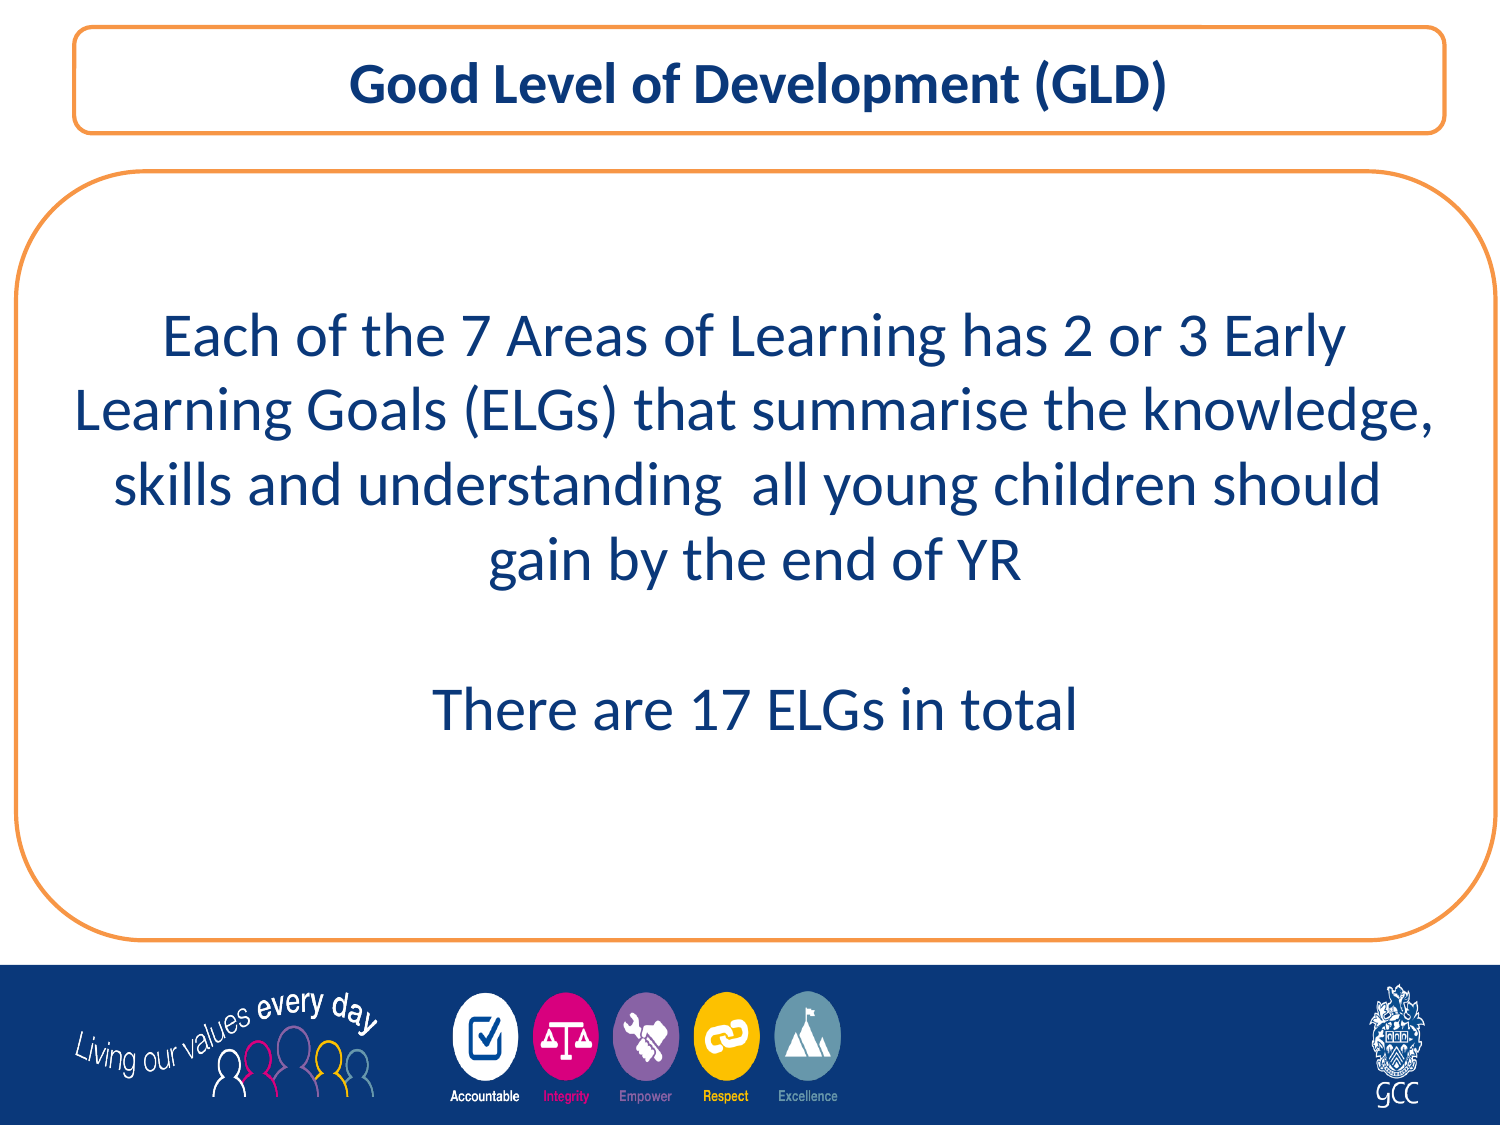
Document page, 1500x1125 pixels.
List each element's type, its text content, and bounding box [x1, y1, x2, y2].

picture [1369, 983, 1425, 1108]
text_box Good Level of Development (GLD) [72, 24, 1447, 136]
picture [450, 991, 841, 1104]
text_box Each of the 7 Areas of Learning has 2 or 3 Early Learning Goals (ELGs) that summarise the knowledge, skills and understanding all young children should gain by the end of YR There are 17 ELGs in total [13, 169, 1498, 943]
